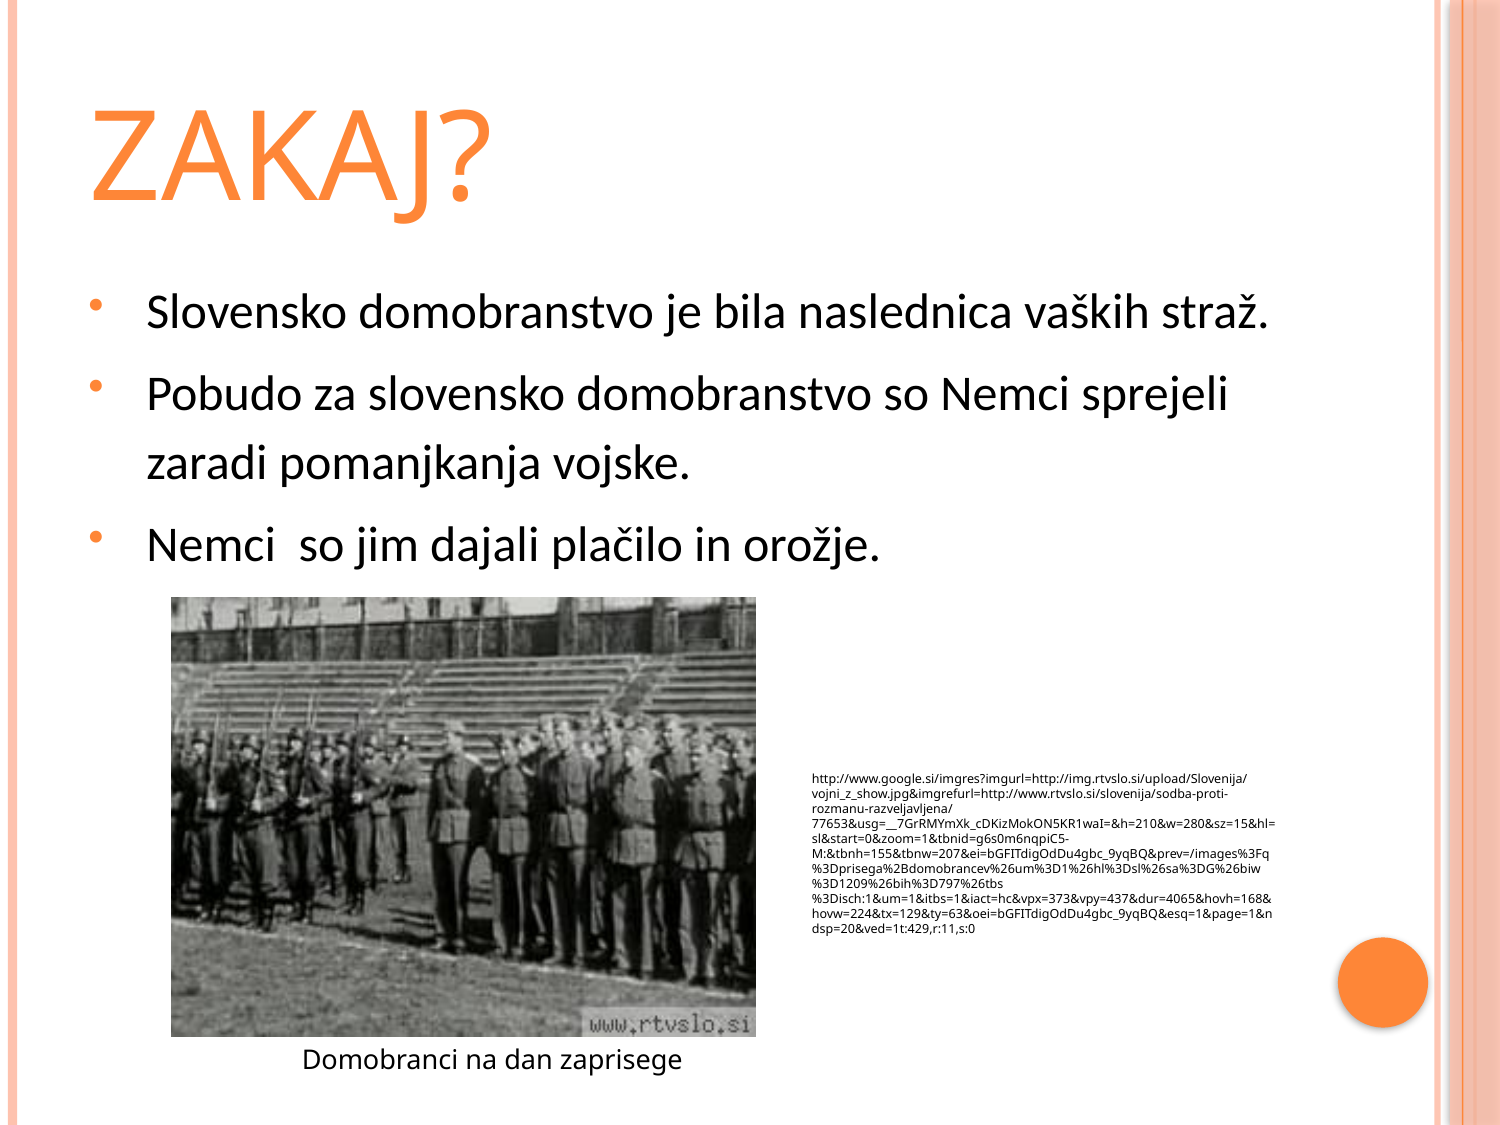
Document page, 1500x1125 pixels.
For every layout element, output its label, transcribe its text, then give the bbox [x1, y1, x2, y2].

text_box Domobranci na dan zaprisege [287, 1048, 698, 1083]
list Slovensko domobranstvo je bila naslednica vaških straž. Pobudo za slovensko domobranstvo so Nemci sprejeli zaradi pomanjkanja vojske. Nemci so jim dajali plačilo in orožje. [75, 262, 1300, 1062]
title ZAKAJ? [75, 45, 1300, 233]
text_box http://www.google.si/imgres?imgurl=http://img.rtvslo.si/upload/Slovenija/vojni_z_show.jpg&imgrefurl=http://www.rtvslo.si/slovenija/sodba-proti-rozmanu-razveljavljena/77653&usg=__7GrRMYmXk_cDKizMokON5KR1waI=&h=210&w=280&sz=15&hl=sl&start=0&zoom=1&tbnid=g6s0m6nqpiC5-M:&tbnh=155&tbnw=207&ei=bGFITdigOdDu4gbc_9yqBQ&prev=/images%3Fq%3Dprisega%2Bdomobrancev%26um%3D1%26hl%3Dsl%26sa%3DG%26biw%3D1209%26bih%3D797%26tbs%3Disch:1&um=1&itbs=1&iact=hc&vpx=373&vpy=437&dur=4065&hovh=168&hovw=224&tx=129&ty=63&oei=bGFITdigOdDu4gbc_9yqBQ&esq=1&page=1&ndsp=20&ved=1t:429,r:11,s:0 [797, 763, 1294, 943]
picture [170, 597, 757, 1037]
